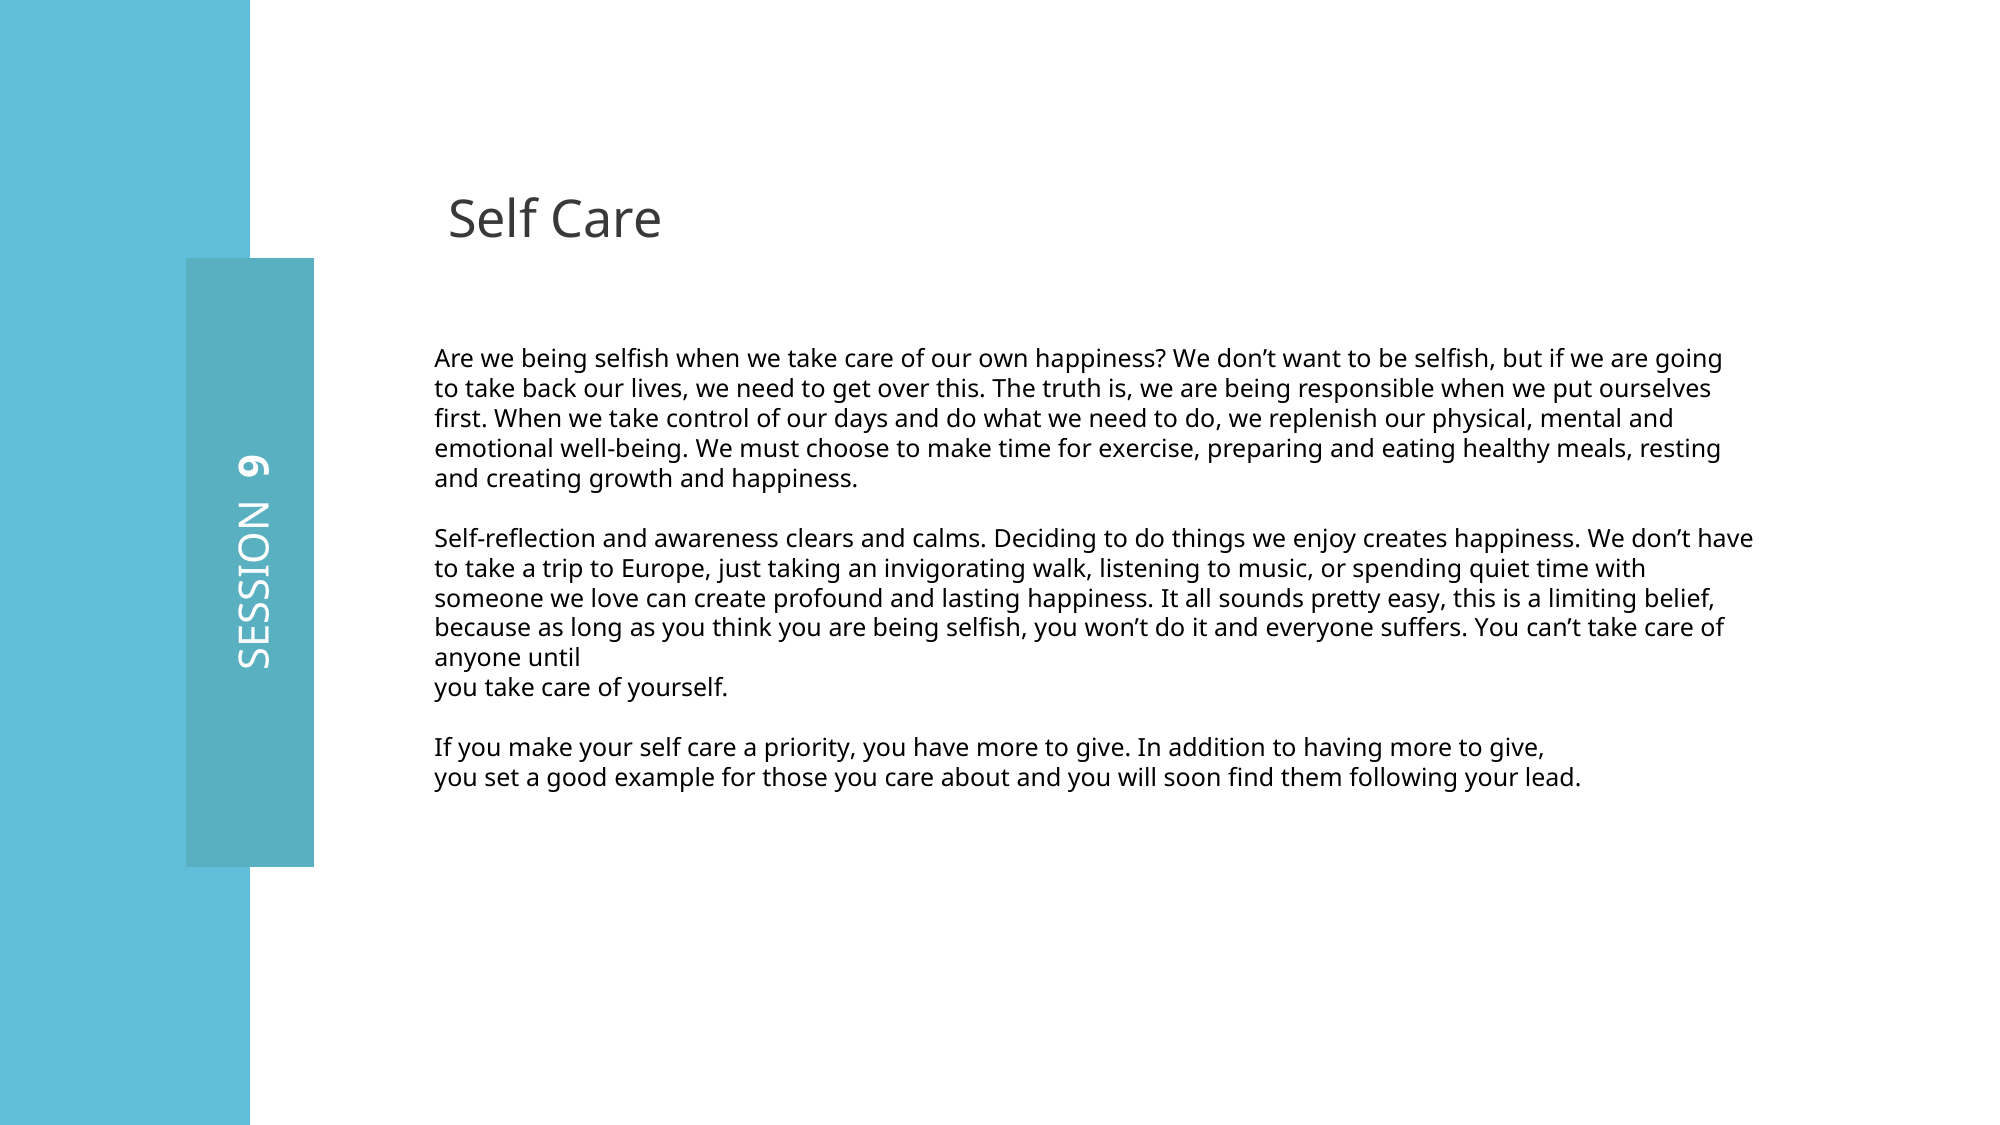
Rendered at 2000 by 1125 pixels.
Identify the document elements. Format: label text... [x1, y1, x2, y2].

text_box Are we being selfish when we take care of our own happiness? We don’t want to be selfish, but if we are going to take back our lives, we need to get over this. The truth is, we are being responsible when we put ourselves first. When we take control of our days and do what we need to do, we replenish our physical, mental and emotional well-being. We must choose to make time for exercise, preparing and eating healthy meals, resting and creating growth and happiness. Self-reflection and awareness clears and calms. Deciding to do things we enjoy creates happiness. We don’t have to take a trip to Europe, just taking an invigorating walk, listening to music, or spending quiet time with someone we love can create profound and lasting happiness. It all sounds pretty easy, this is a limiting belief, because as long as you think you are being selfish, you won’t do it and everyone suffers. You can’t take care of anyone until you take care of yourself. If you make your self care a priority, you have more to give. In addition to having more to give, you set a good example for those you care about and you will soon find them following your lead. [433, 342, 1755, 826]
text_box Self Care [433, 177, 1001, 256]
text_box SESSION 9 [219, 439, 285, 686]
